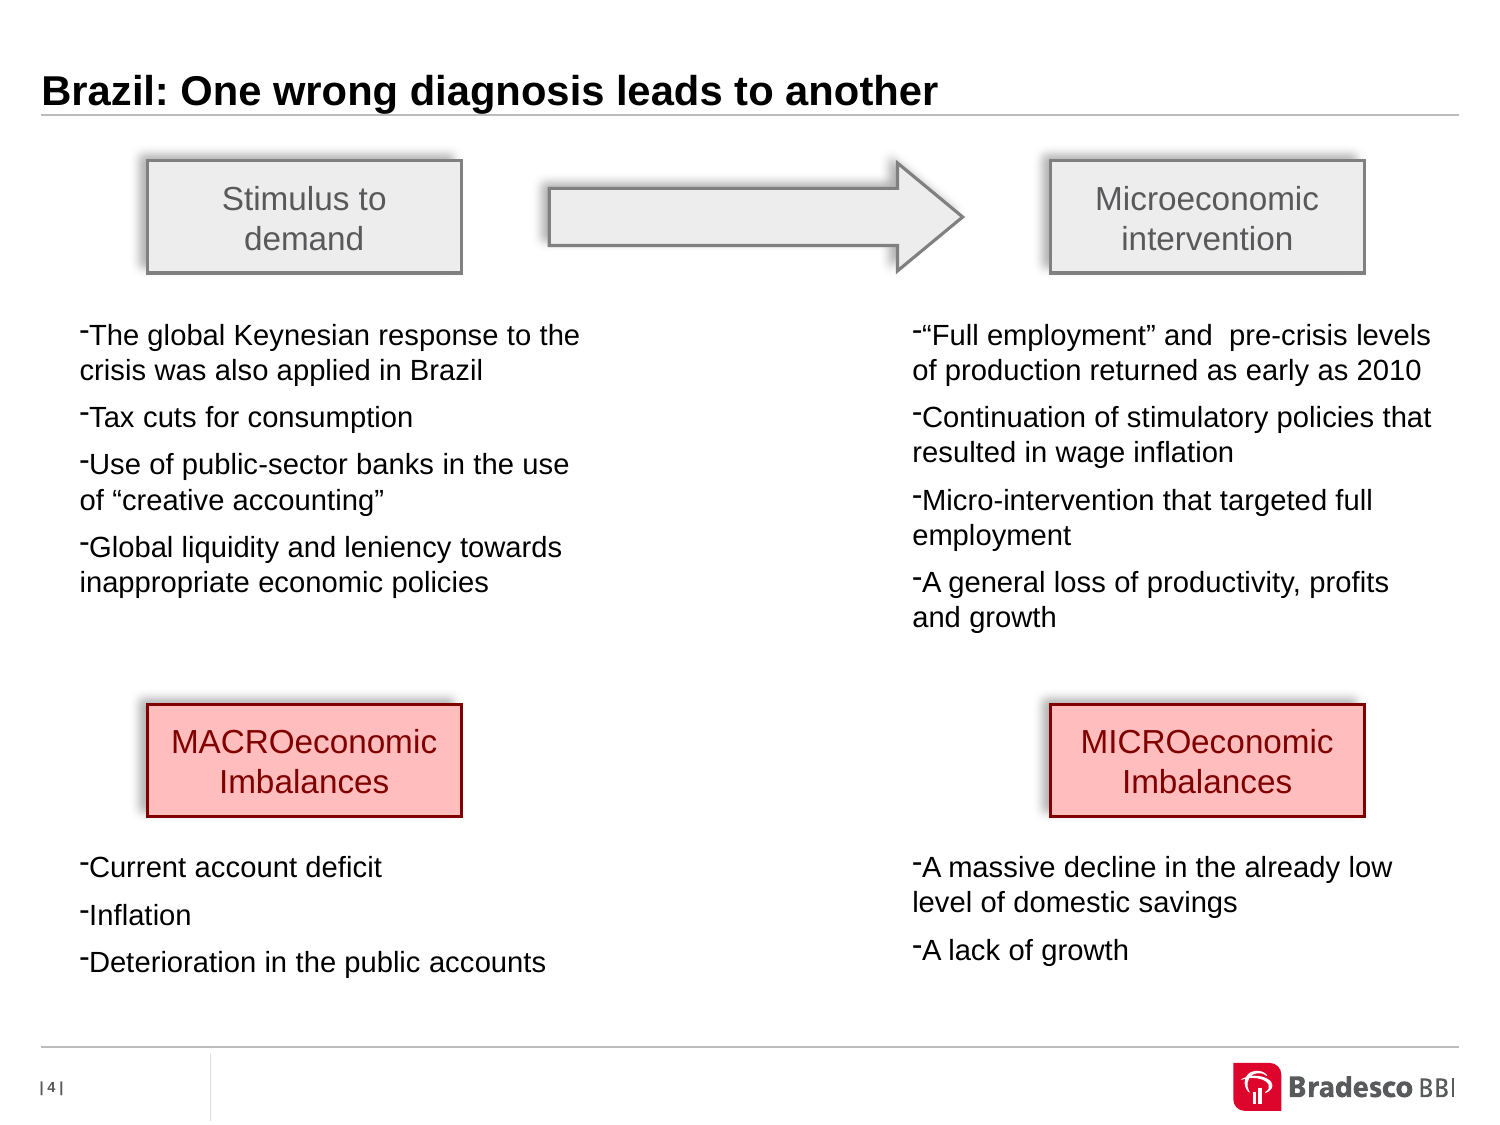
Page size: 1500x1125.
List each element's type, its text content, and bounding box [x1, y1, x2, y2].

text_box MACROeconomic Imbalances [147, 704, 462, 817]
text_box The global Keynesian response to the crisis was also applied in Brazil Tax cuts for consumption Use of public-sector banks in the use of “creative accounting” Global liquidity and leniency towards inappropriate economic policies [64, 308, 603, 606]
text_box A massive decline in the already low level of domestic savings A lack of growth [897, 841, 1453, 974]
text_box Stimulus to demand [147, 160, 462, 273]
text_box Microeconomic intervention [1050, 160, 1365, 273]
text_box MICROeconomic Imbalances [1050, 704, 1365, 817]
text_box Brazil: One wrong diagnosis leads to another [41, 47, 1447, 120]
text_box “Full employment” and pre-crisis levels of production returned as early as 2010 Continuation of stimulatory policies that resulted in wage inflation Micro-intervention that targeted full employment A general loss of productivity, profits and growth [897, 308, 1453, 683]
text_box [549, 162, 963, 271]
text_box Current account deficit Inflation Deterioration in the public accounts [64, 841, 603, 986]
